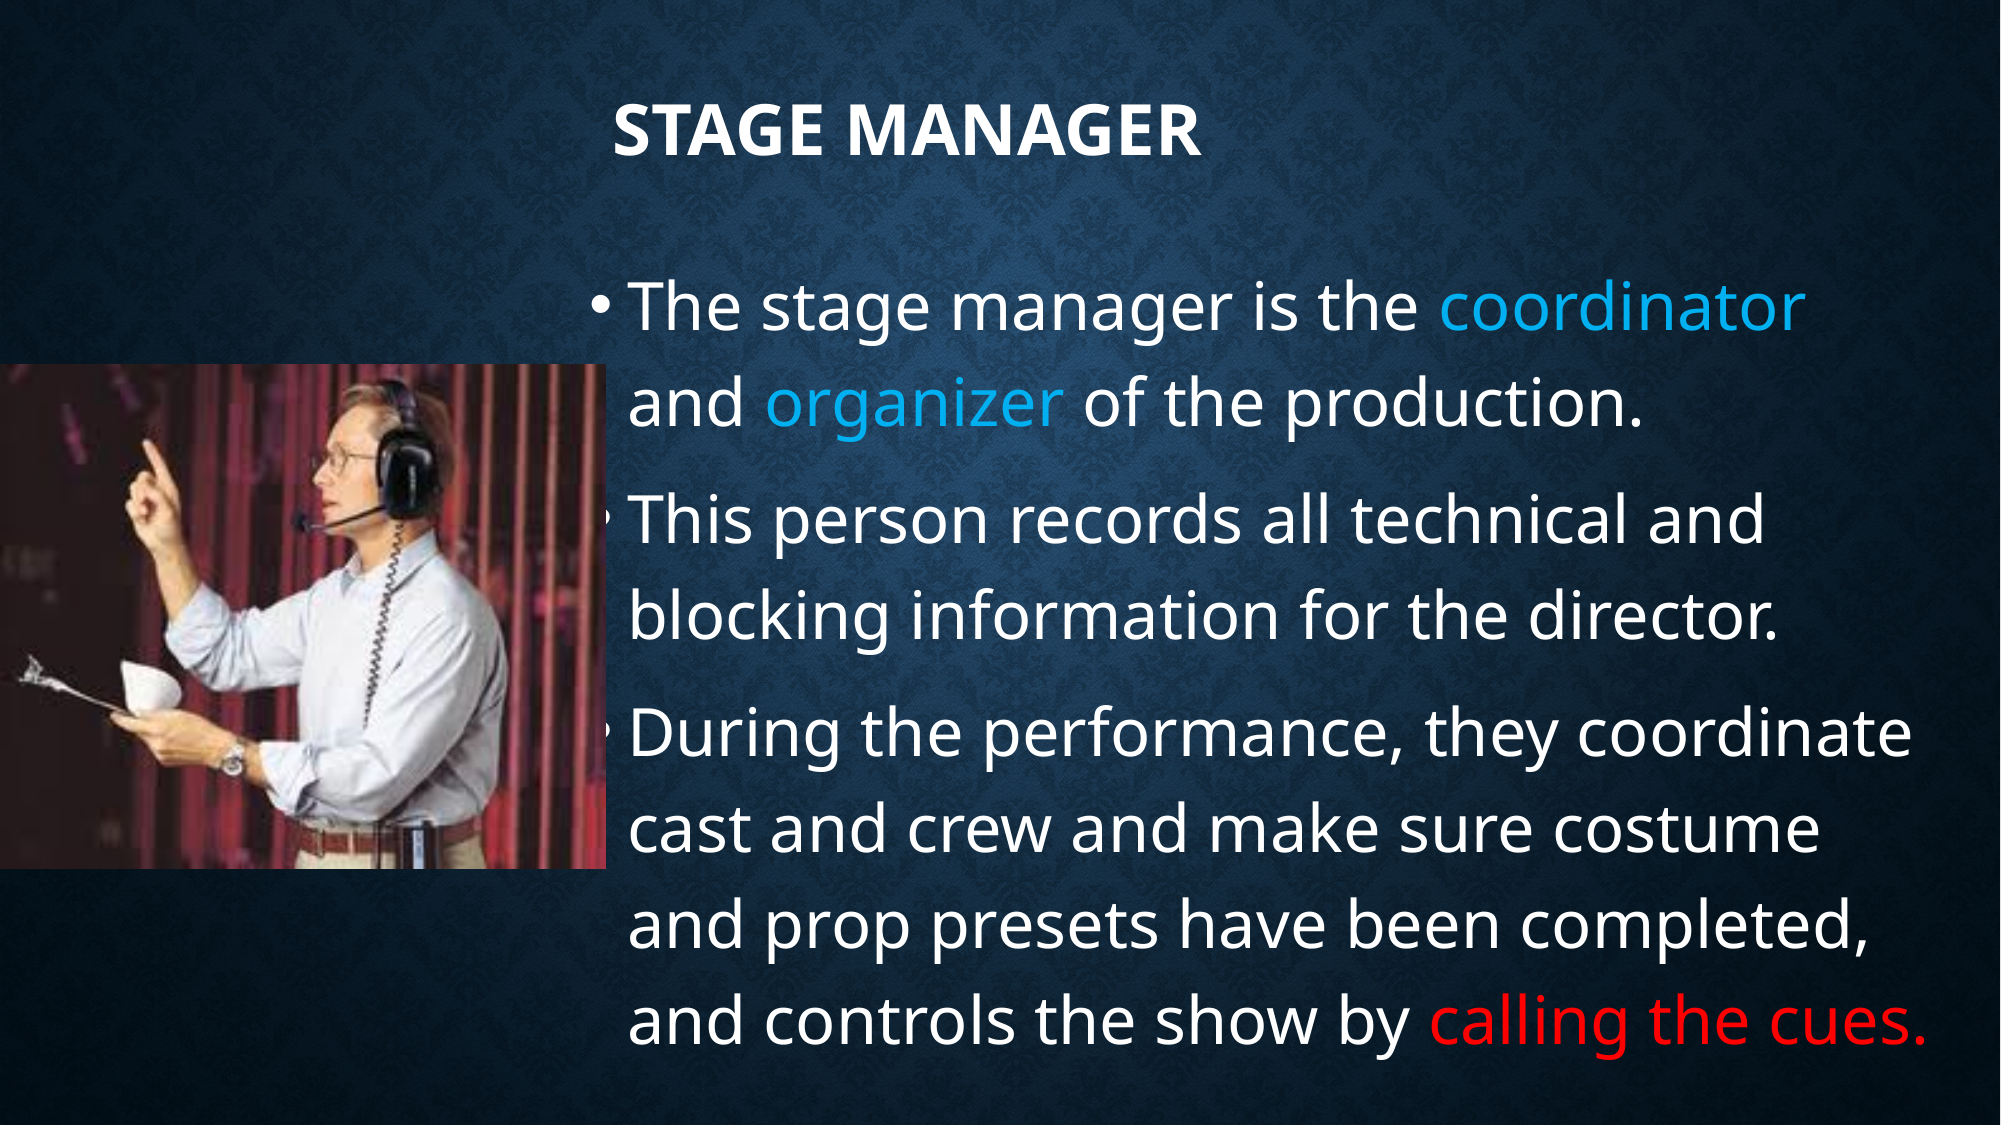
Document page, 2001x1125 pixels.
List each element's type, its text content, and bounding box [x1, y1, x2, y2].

list The stage manager is the coordinator and organizer of the production. This person records all technical and blocking information for the director. During the performance, they coordinate cast and crew and make sure costume and prop presets have been completed, and controls the show by calling the cues. [574, 239, 1953, 1093]
title Stage Manager [82, 0, 1733, 264]
picture [0, 363, 606, 870]
